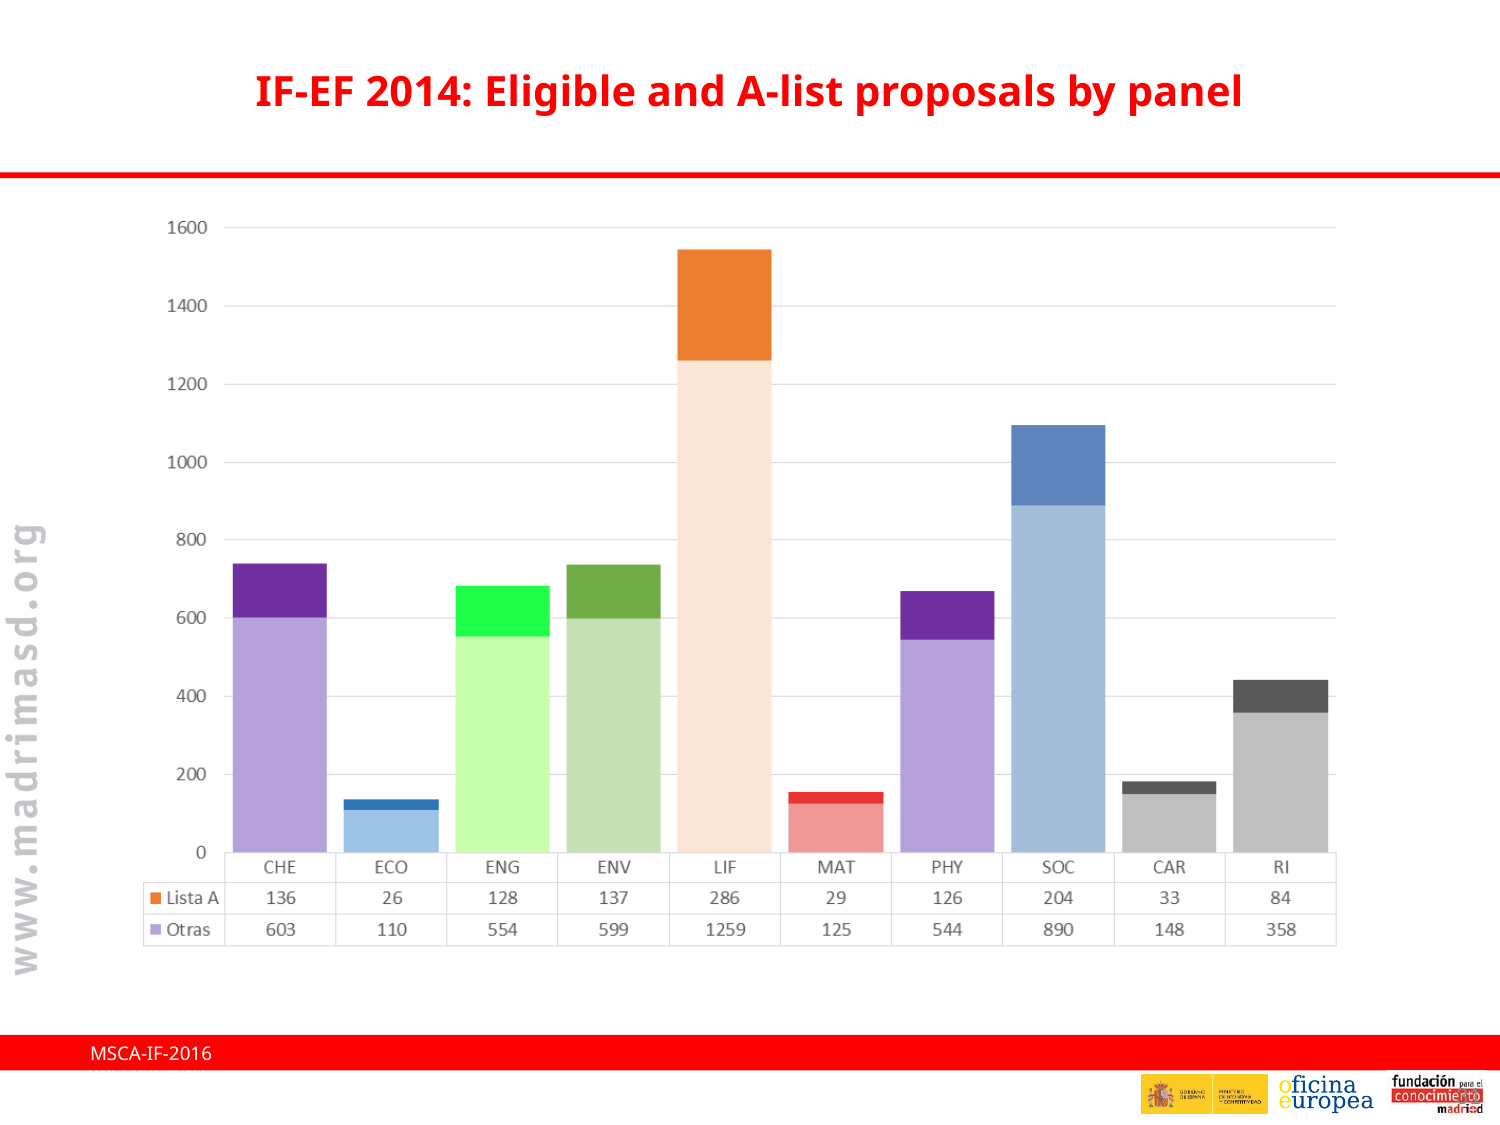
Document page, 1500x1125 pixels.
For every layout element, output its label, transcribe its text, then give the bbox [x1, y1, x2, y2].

picture [1141, 1074, 1146, 1114]
picture [5, 524, 46, 976]
title IF-EF 2014: Eligible and A-list proposals by panel [74, 18, 1426, 162]
text_box 31 [1146, 1065, 1497, 1125]
slide_number MSCA-IF-2016 [75, 1023, 425, 1084]
picture [123, 210, 1349, 951]
